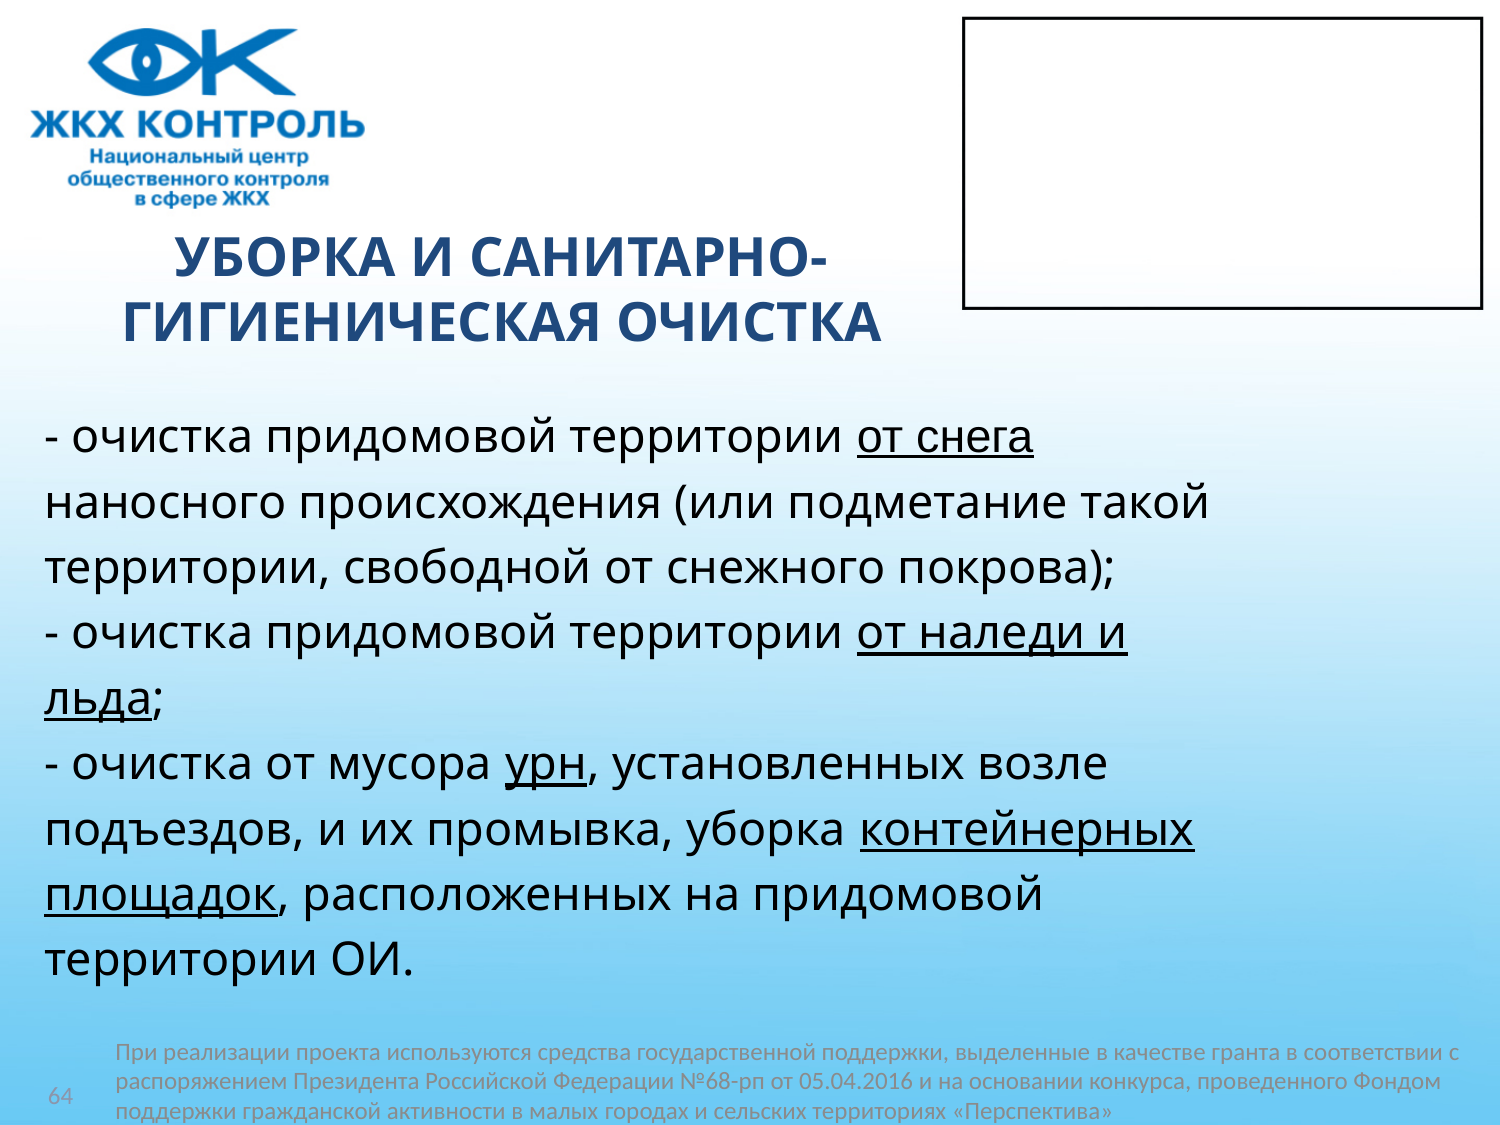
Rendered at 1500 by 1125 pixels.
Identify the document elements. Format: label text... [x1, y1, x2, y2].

picture [0, 0, 1500, 1125]
footer При реализации проекта используются средства государственной поддержки, выделенные в качестве гранта в соответствии c распоряжением Президента Российской Федерации №68-рп от 05.04.2016 и на основании конкурса, проведенного Фондом поддержки гражданской активности в малых городах и сельских территориях «Перспектива» [100, 1065, 1483, 1125]
slide_number 64 [17, 1065, 89, 1125]
list - очистка придомовой территории от снега наносного происхождения (или подметание такой территории, свободной от снежного покрова); - очистка придомовой территории от наледи и льда; - очистка от мусора урн, установленных возле подъездов, и их промывка, уборка контейнерных площадок, расположенных на придомовой территории ОИ. [29, 398, 1483, 1008]
title УБОРКА И САНИТАРНО-ГИГИЕНИЧЕСКАЯ ОЧИСТКА [53, 210, 951, 364]
